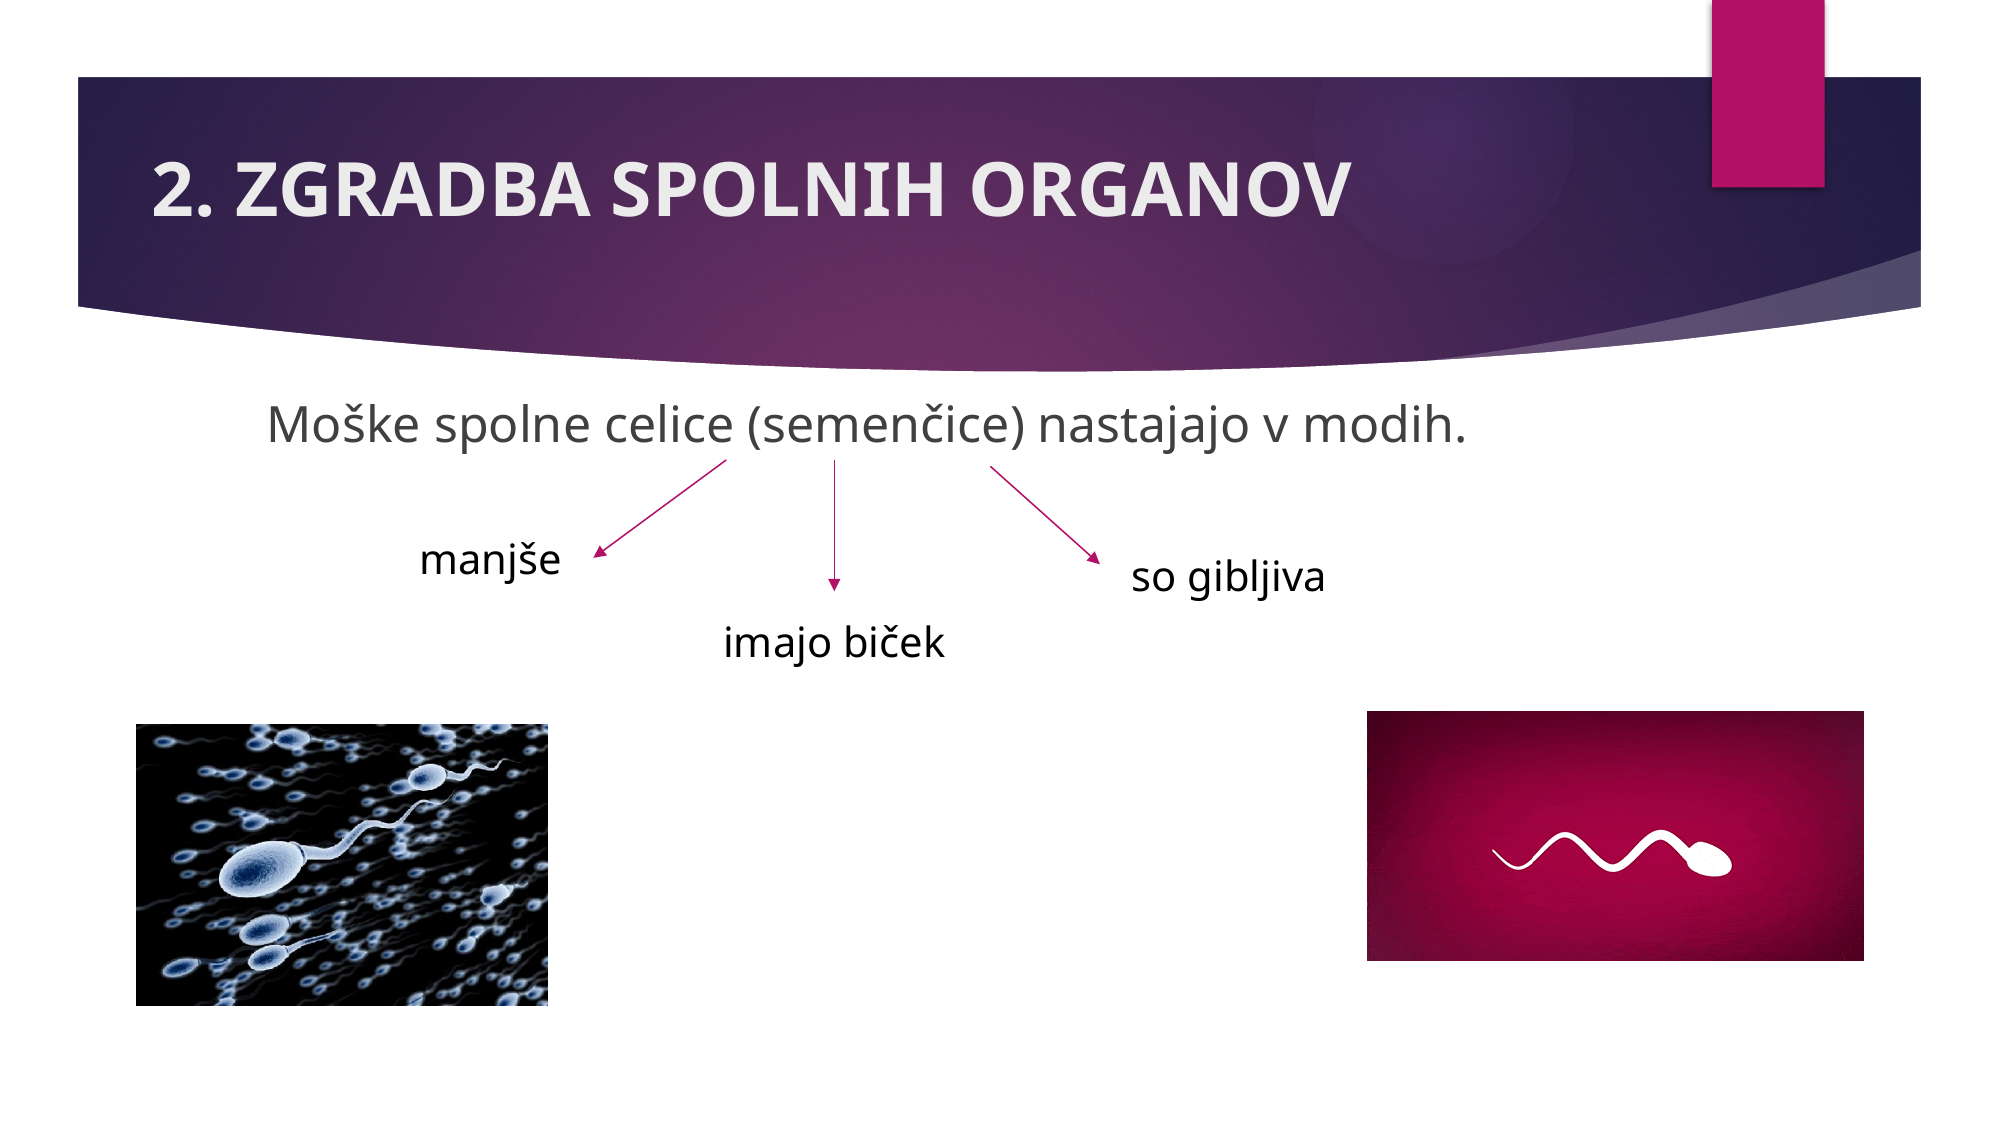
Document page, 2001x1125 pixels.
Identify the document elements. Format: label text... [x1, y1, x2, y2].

text_box imajo biček [708, 608, 961, 674]
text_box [593, 459, 727, 558]
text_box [990, 466, 1101, 565]
text_box so gibljiva [1116, 542, 1342, 608]
list Moške spolne celice (semenčice) nastajajo v modih. [251, 385, 1814, 502]
title 2. ZGRADBA SPOLNIH ORGANOV [136, 100, 1572, 273]
text_box manjše [404, 525, 588, 590]
picture [1366, 711, 1864, 961]
picture [136, 724, 549, 1006]
